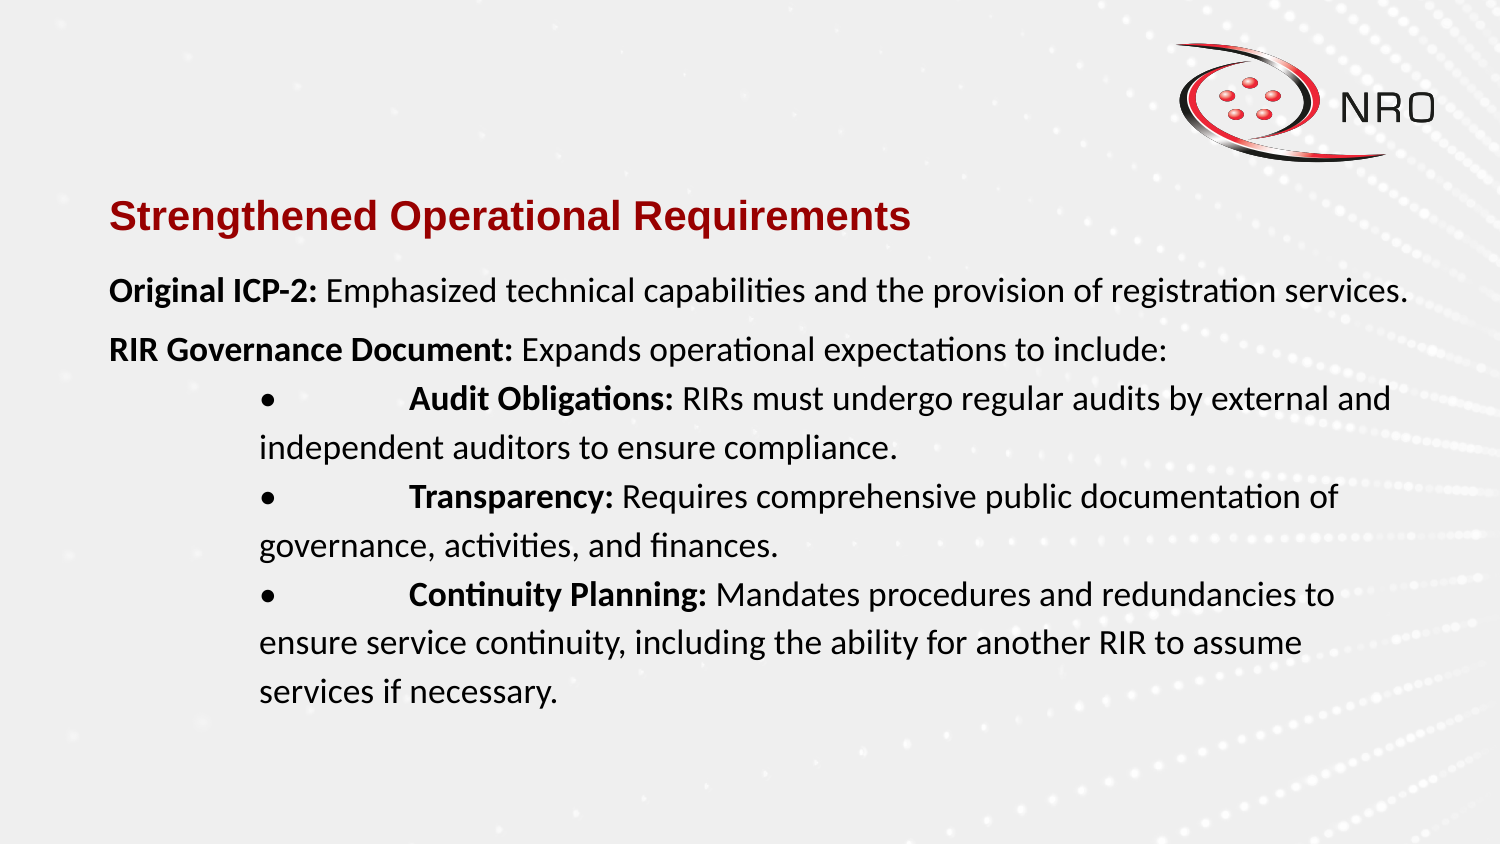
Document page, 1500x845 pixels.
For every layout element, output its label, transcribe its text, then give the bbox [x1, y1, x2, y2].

text_box Strengthened Operational Requirements Original ICP-2: Emphasized technical capabilities and the provision of registration services. RIR Governance Document: Expands operational expectations to include: • Audit Obligations: RIRs must undergo regular audits by external and independent auditors to ensure compliance. • Transparency: Requires comprehensive public documentation of governance, activities, and finances. • Continuity Planning: Mandates procedures and redundancies to ensure service continuity, including the ability for another RIR to assume services if necessary. [94, 154, 1438, 758]
picture [1170, 35, 1445, 171]
